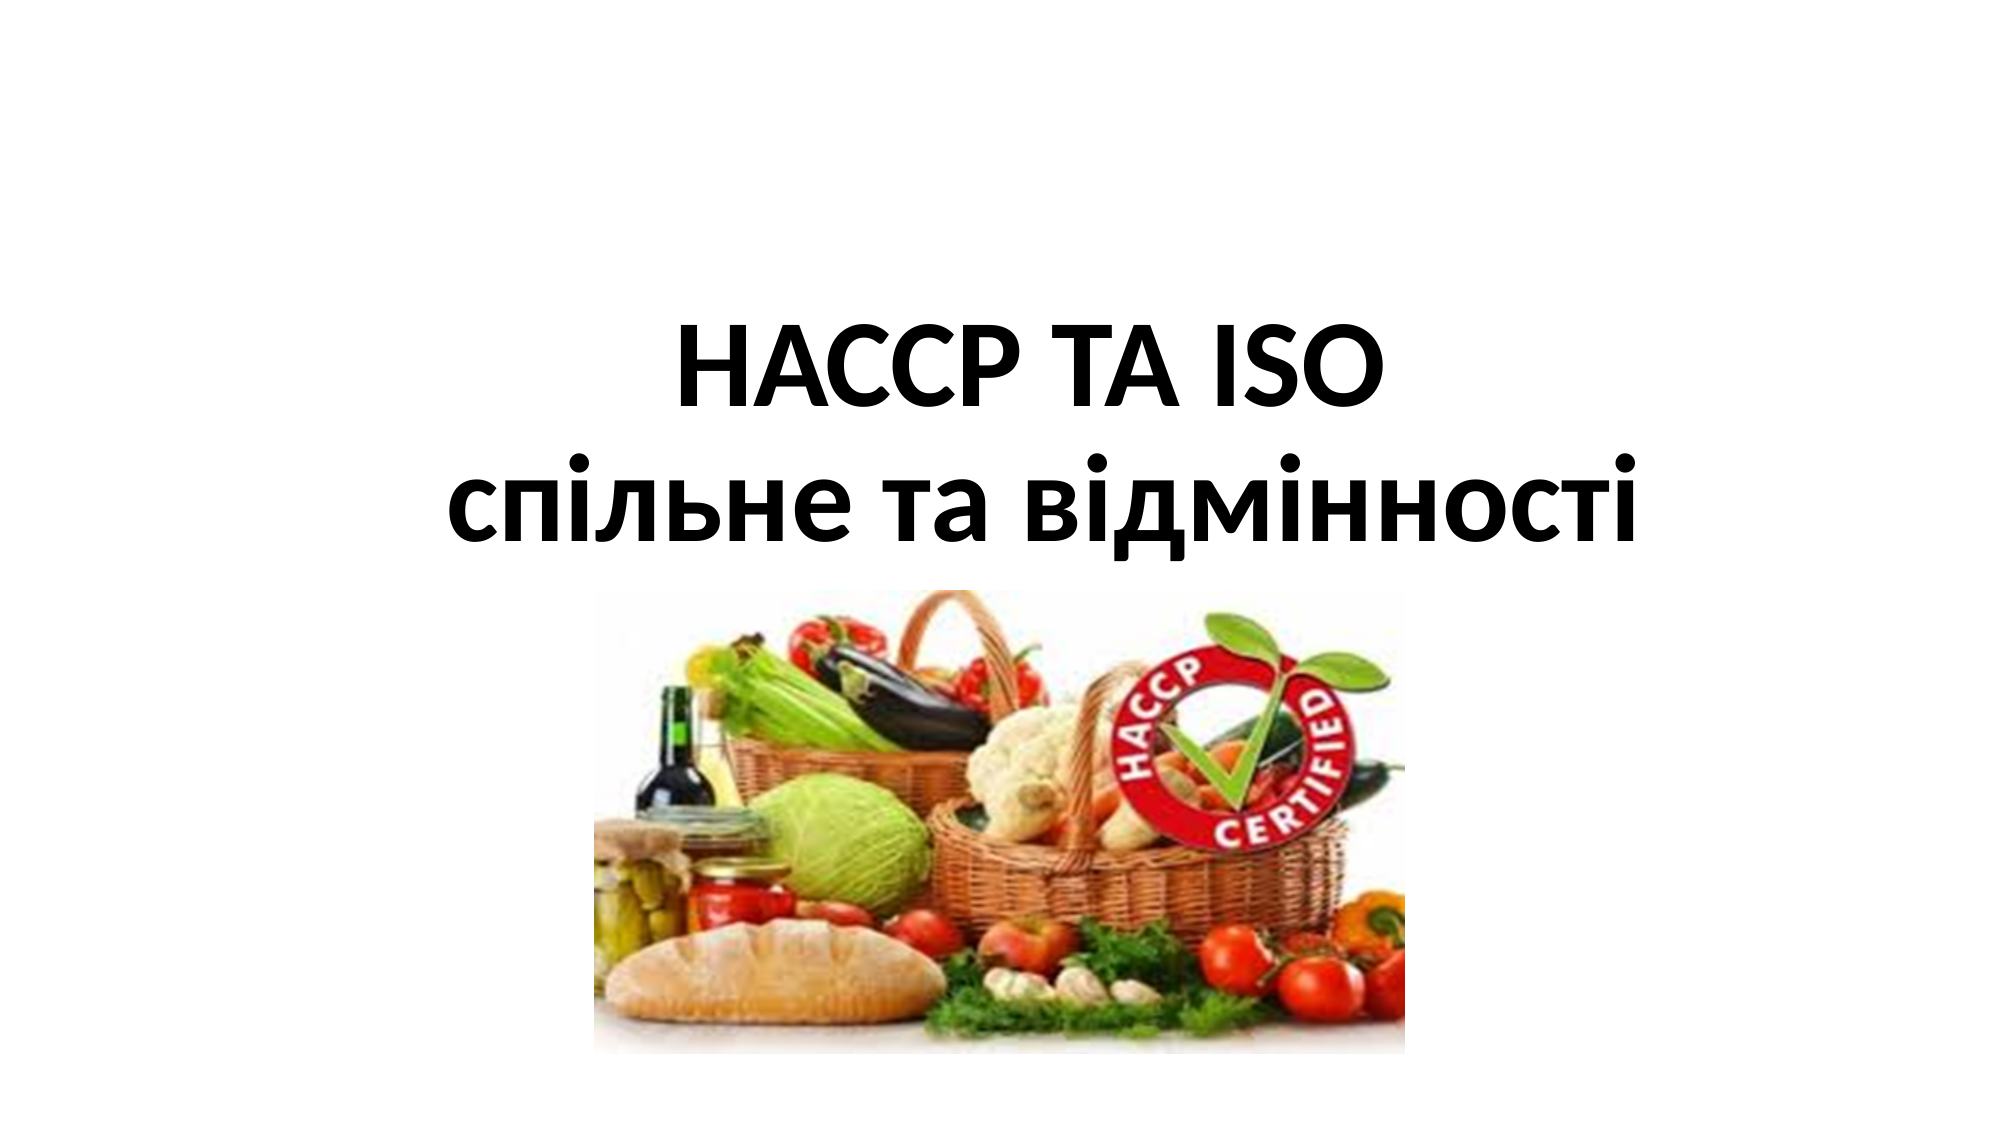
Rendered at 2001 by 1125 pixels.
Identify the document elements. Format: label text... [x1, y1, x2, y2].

picture [594, 590, 1406, 1054]
title НАССР ТА ISO спільне та відмінності [210, 113, 1879, 576]
